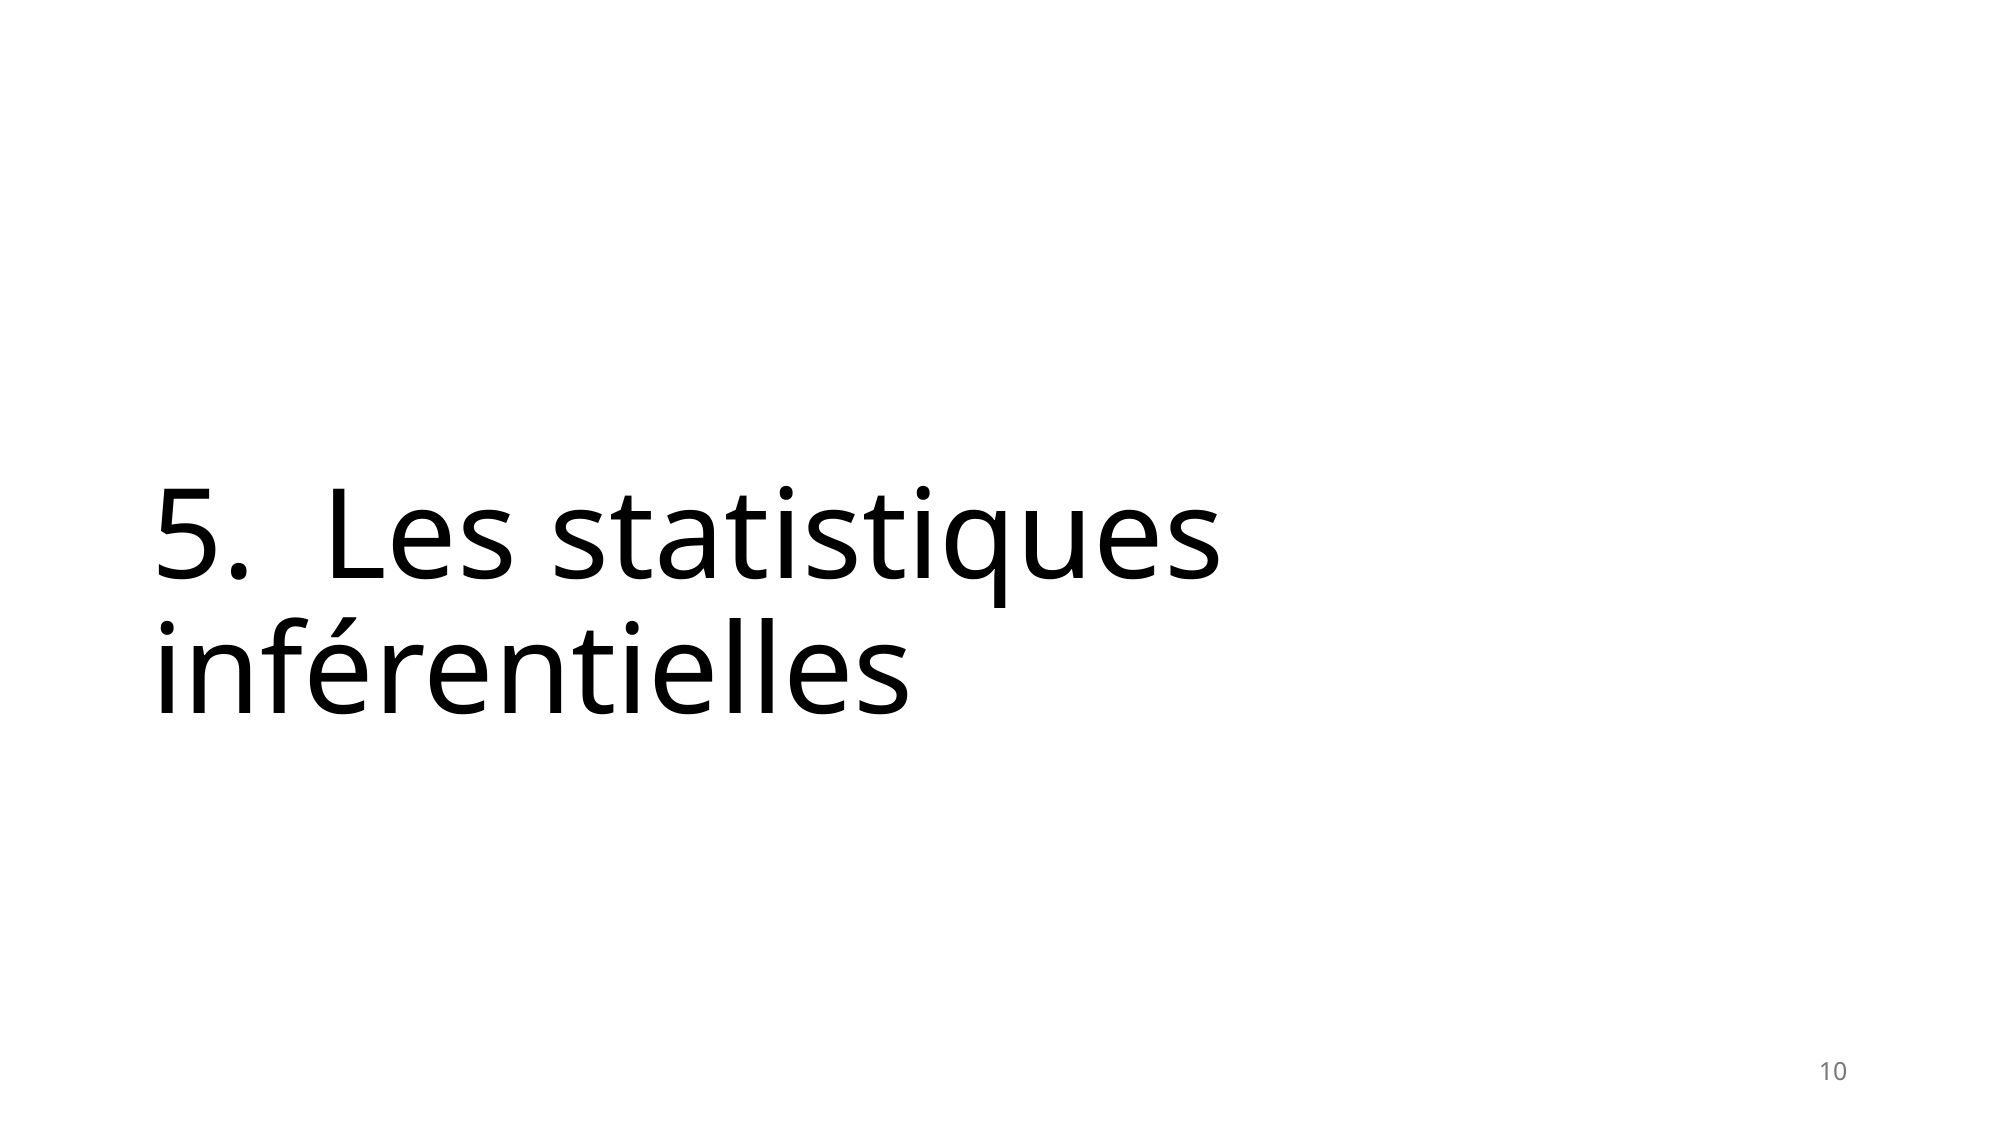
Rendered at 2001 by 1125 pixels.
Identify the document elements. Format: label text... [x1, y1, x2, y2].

slide_number 10 [1412, 1042, 1863, 1103]
title 5. Les statistiques inférentielles [136, 280, 1862, 749]
